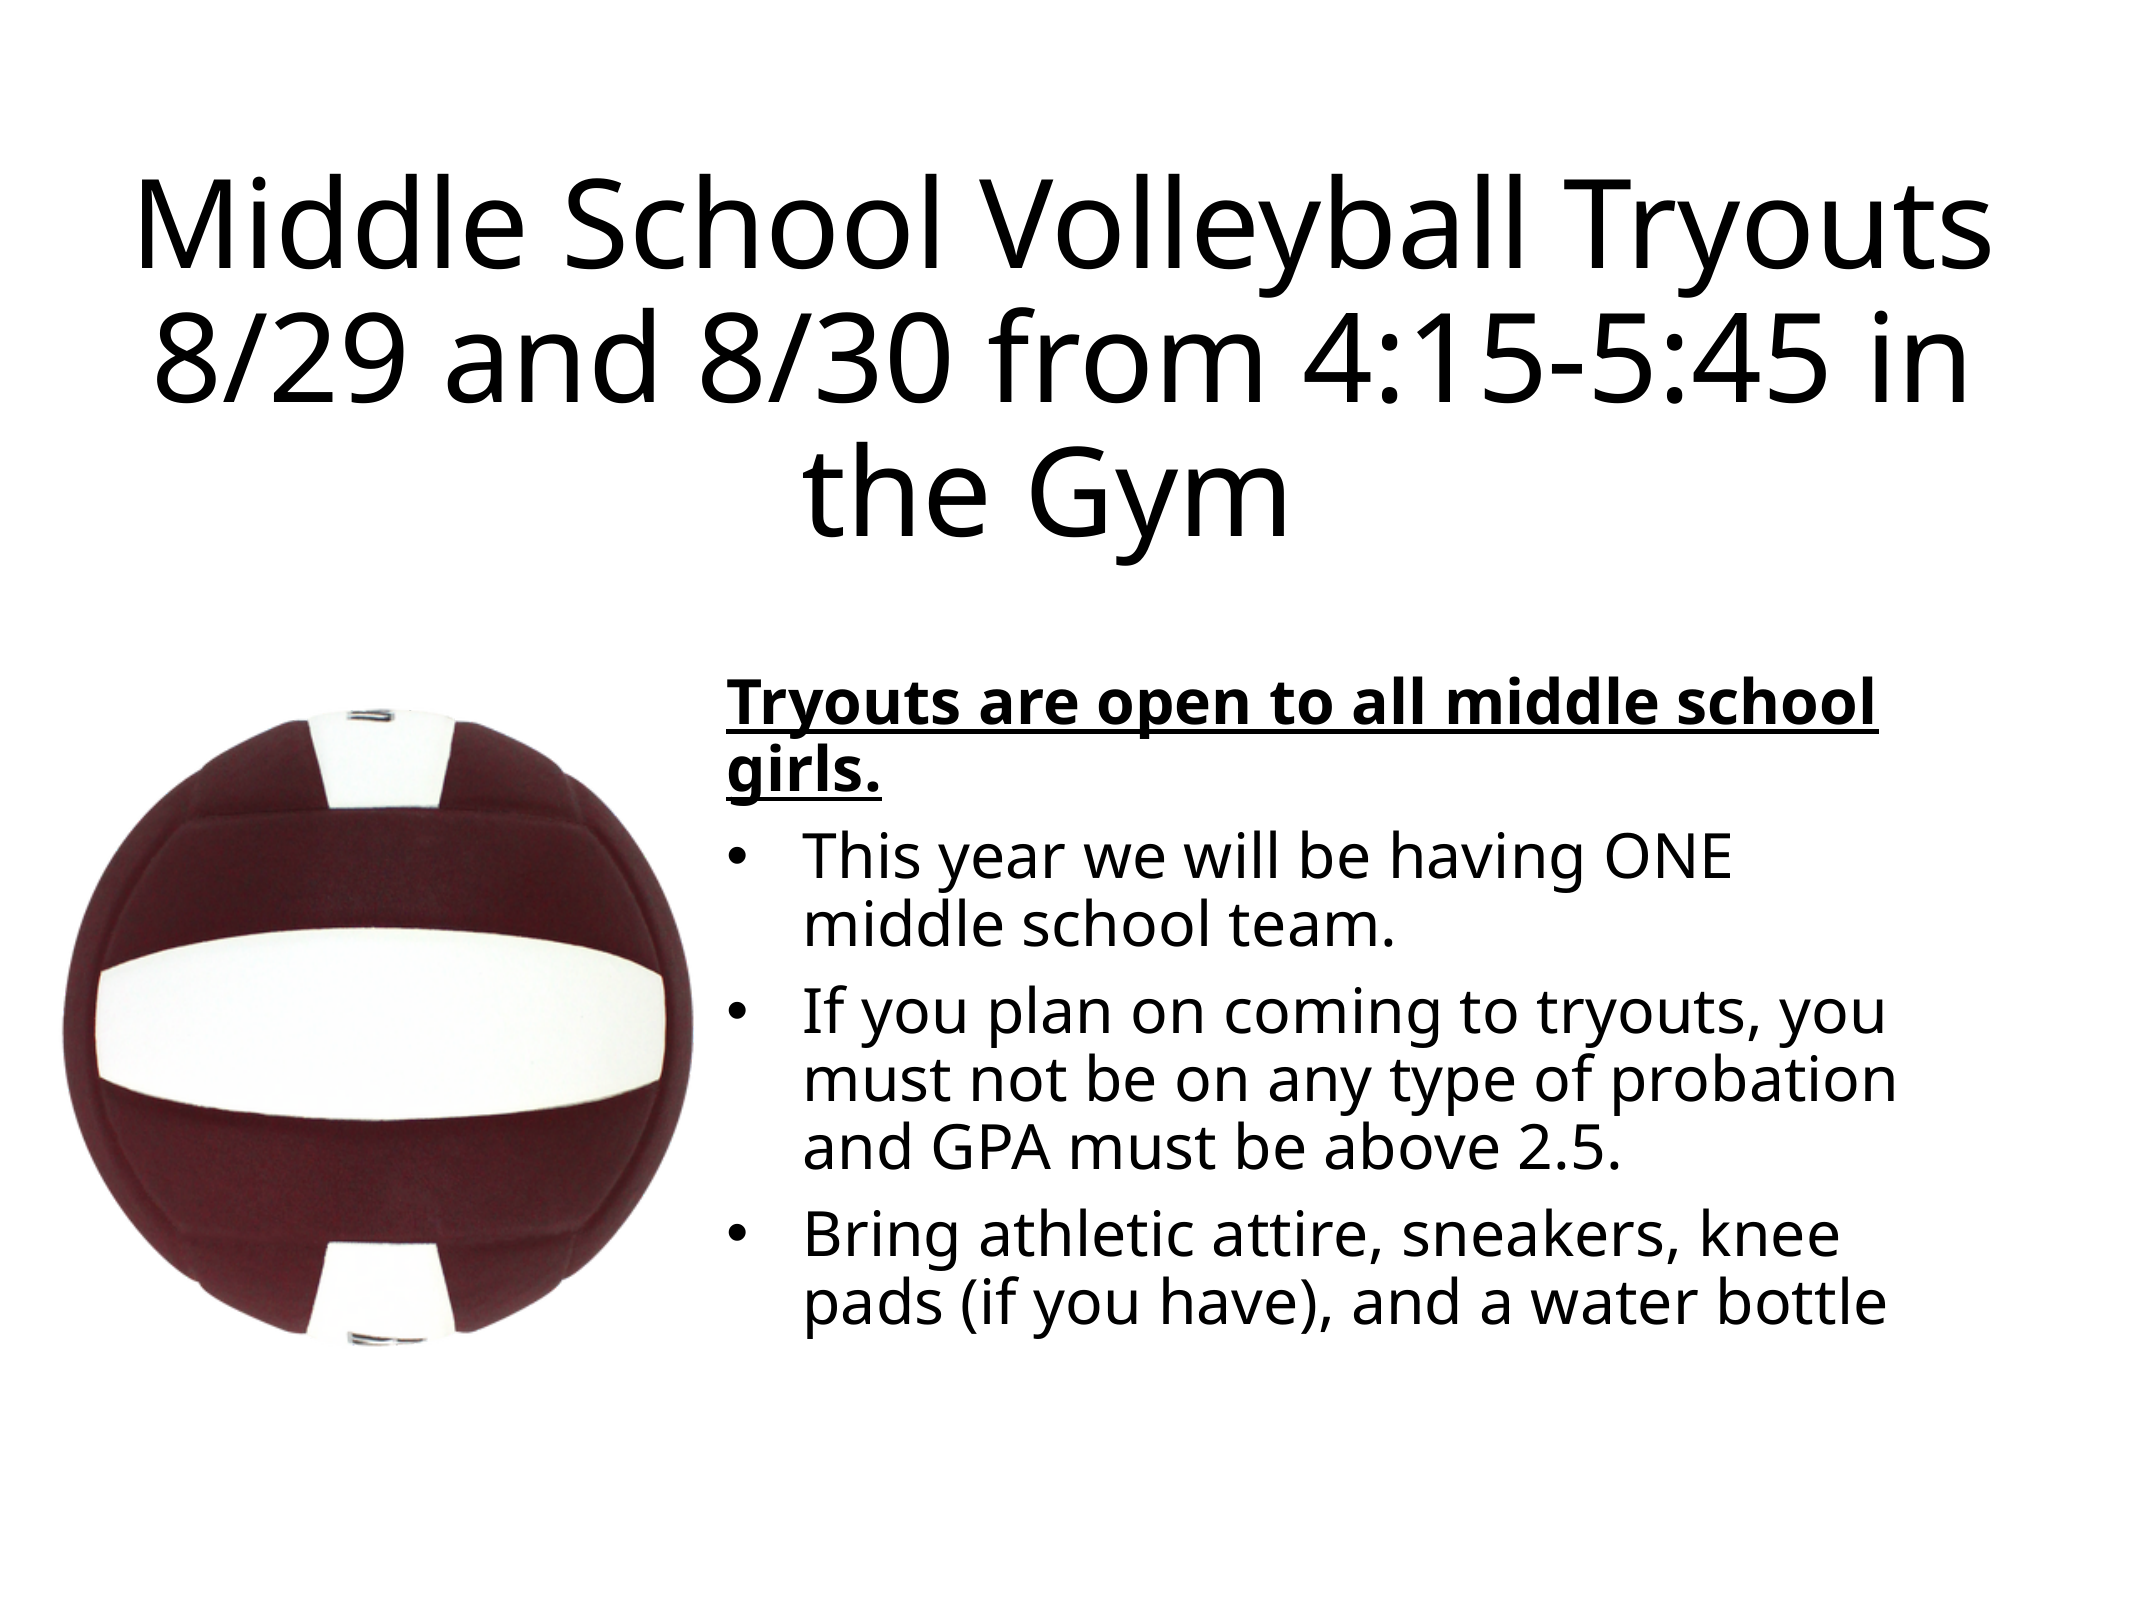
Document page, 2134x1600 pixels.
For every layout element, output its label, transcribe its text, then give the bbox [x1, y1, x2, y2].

title Middle School Volleyball Tryouts 8/29 and 8/30 from 4:15-5:45 in the Gym [44, 153, 2084, 571]
picture [44, 694, 712, 1362]
subtitle Tryouts are open to all middle school girls. This year we will be having ONE middle school team. If you plan on coming to tryouts, you must not be on any type of probation and GPA must be above 2.5. Bring athletic attire, sneakers, knee pads (if you have), and a water bottle [711, 612, 1970, 1362]
